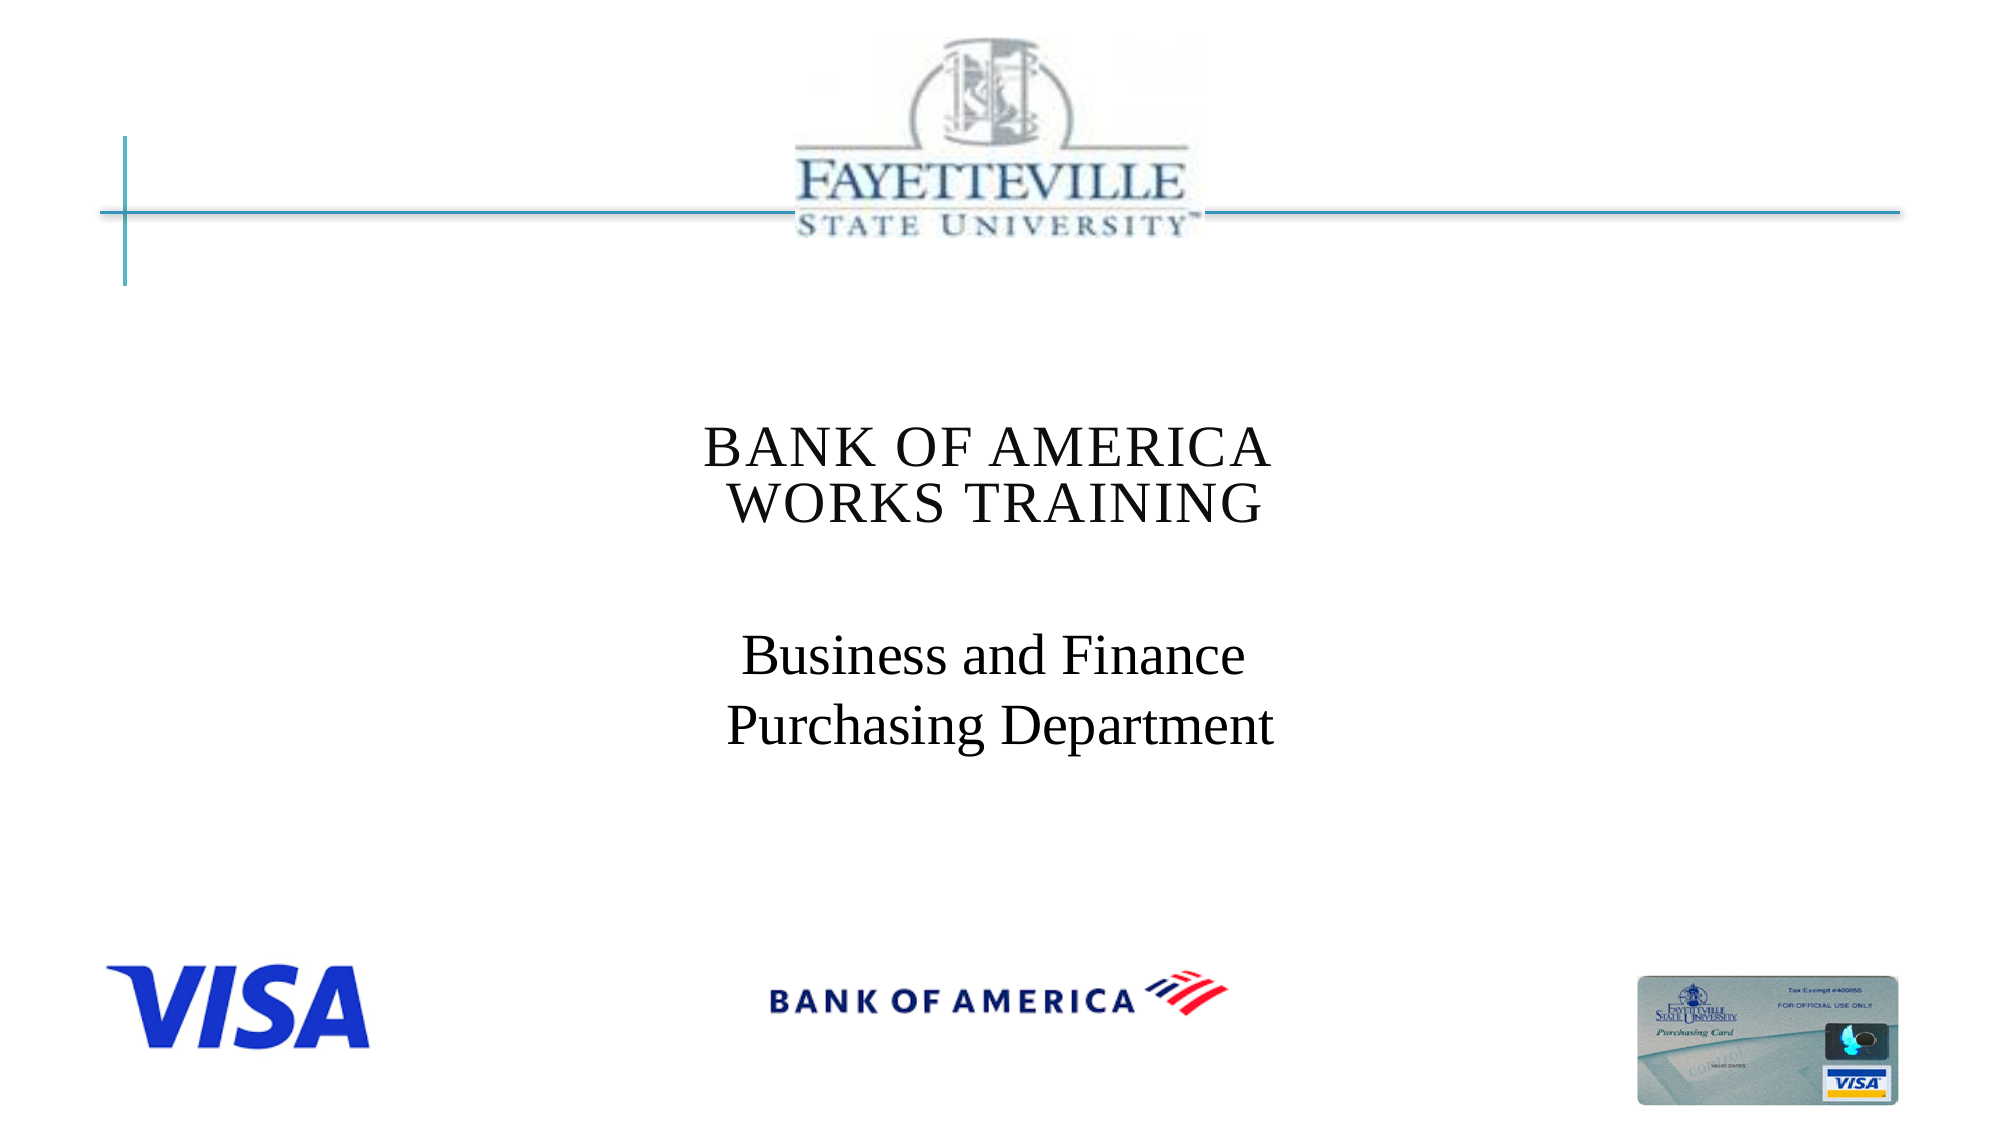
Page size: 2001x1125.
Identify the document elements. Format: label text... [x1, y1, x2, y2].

text_box Business and Finance Purchasing Department [427, 608, 1575, 764]
picture [765, 862, 1235, 1125]
title Bank of America Works Training [391, 412, 1600, 613]
picture [1637, 970, 1904, 1106]
picture [38, 890, 455, 1124]
picture [795, 37, 1205, 238]
